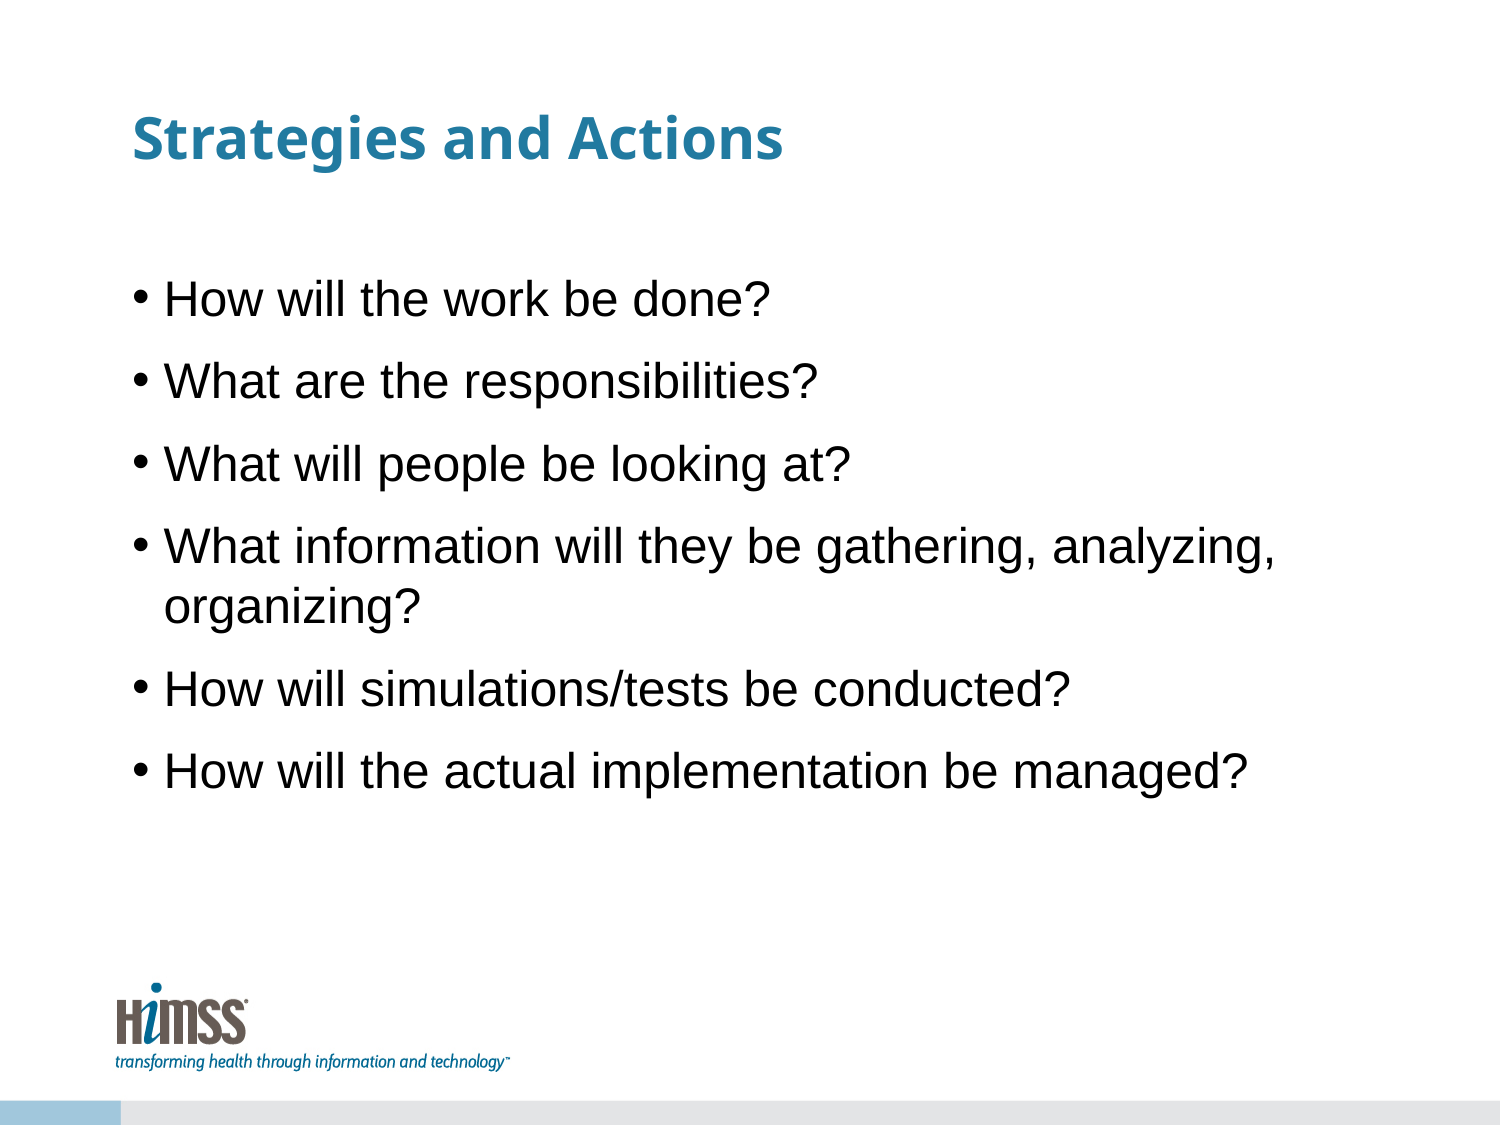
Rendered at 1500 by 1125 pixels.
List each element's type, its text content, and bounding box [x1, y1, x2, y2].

list How will the work be done? What are the responsibilities? What will people be looking at? What information will they be gathering, analyzing, organizing? How will simulations/tests be conducted? How will the actual implementation be managed? [117, 259, 1425, 830]
picture [0, 0, 1500, 1125]
title Strategies and Actions [117, 93, 1425, 226]
